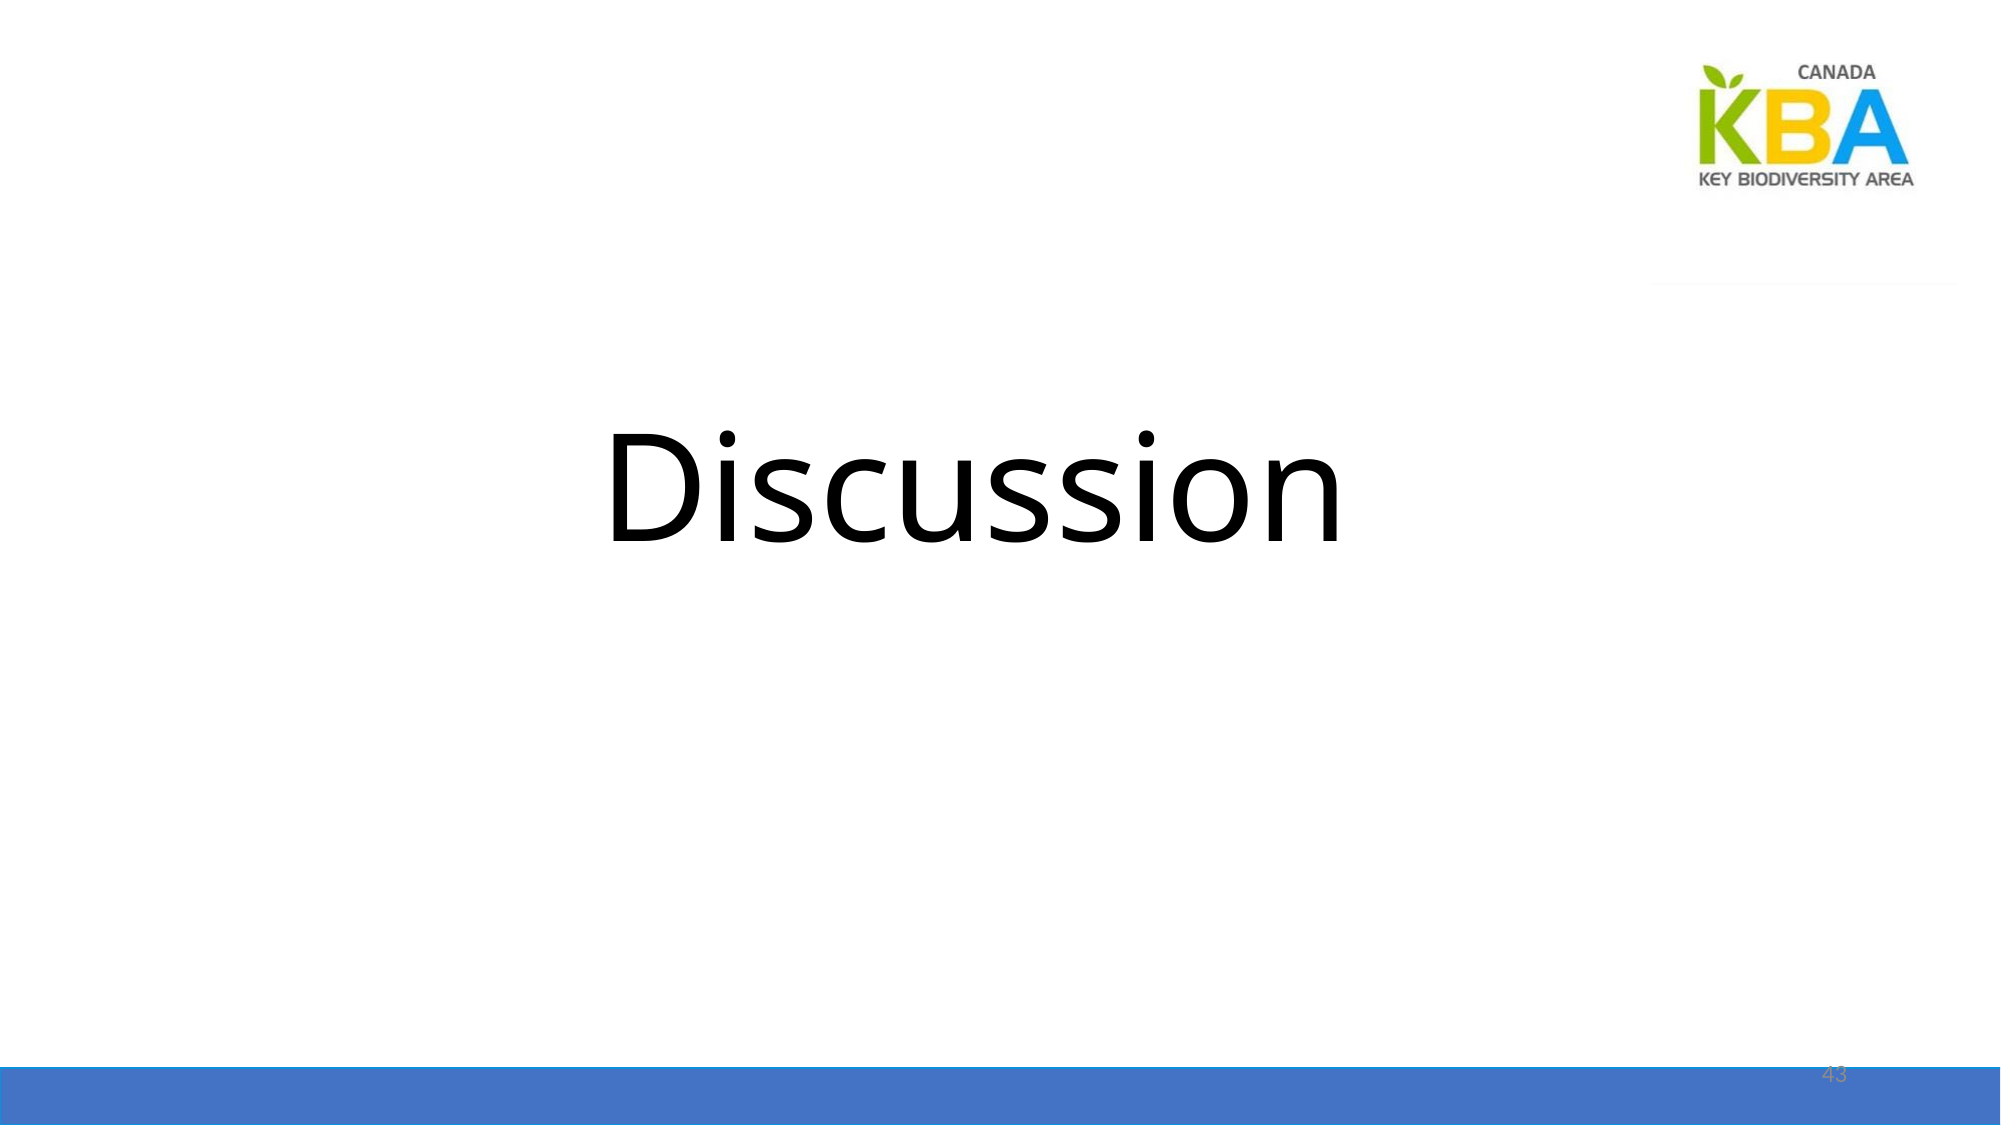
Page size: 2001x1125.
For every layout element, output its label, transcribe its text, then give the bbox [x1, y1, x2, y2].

title Discussion [111, 383, 1837, 602]
slide_number 43 [1412, 1042, 1863, 1103]
picture [1652, 0, 1957, 288]
